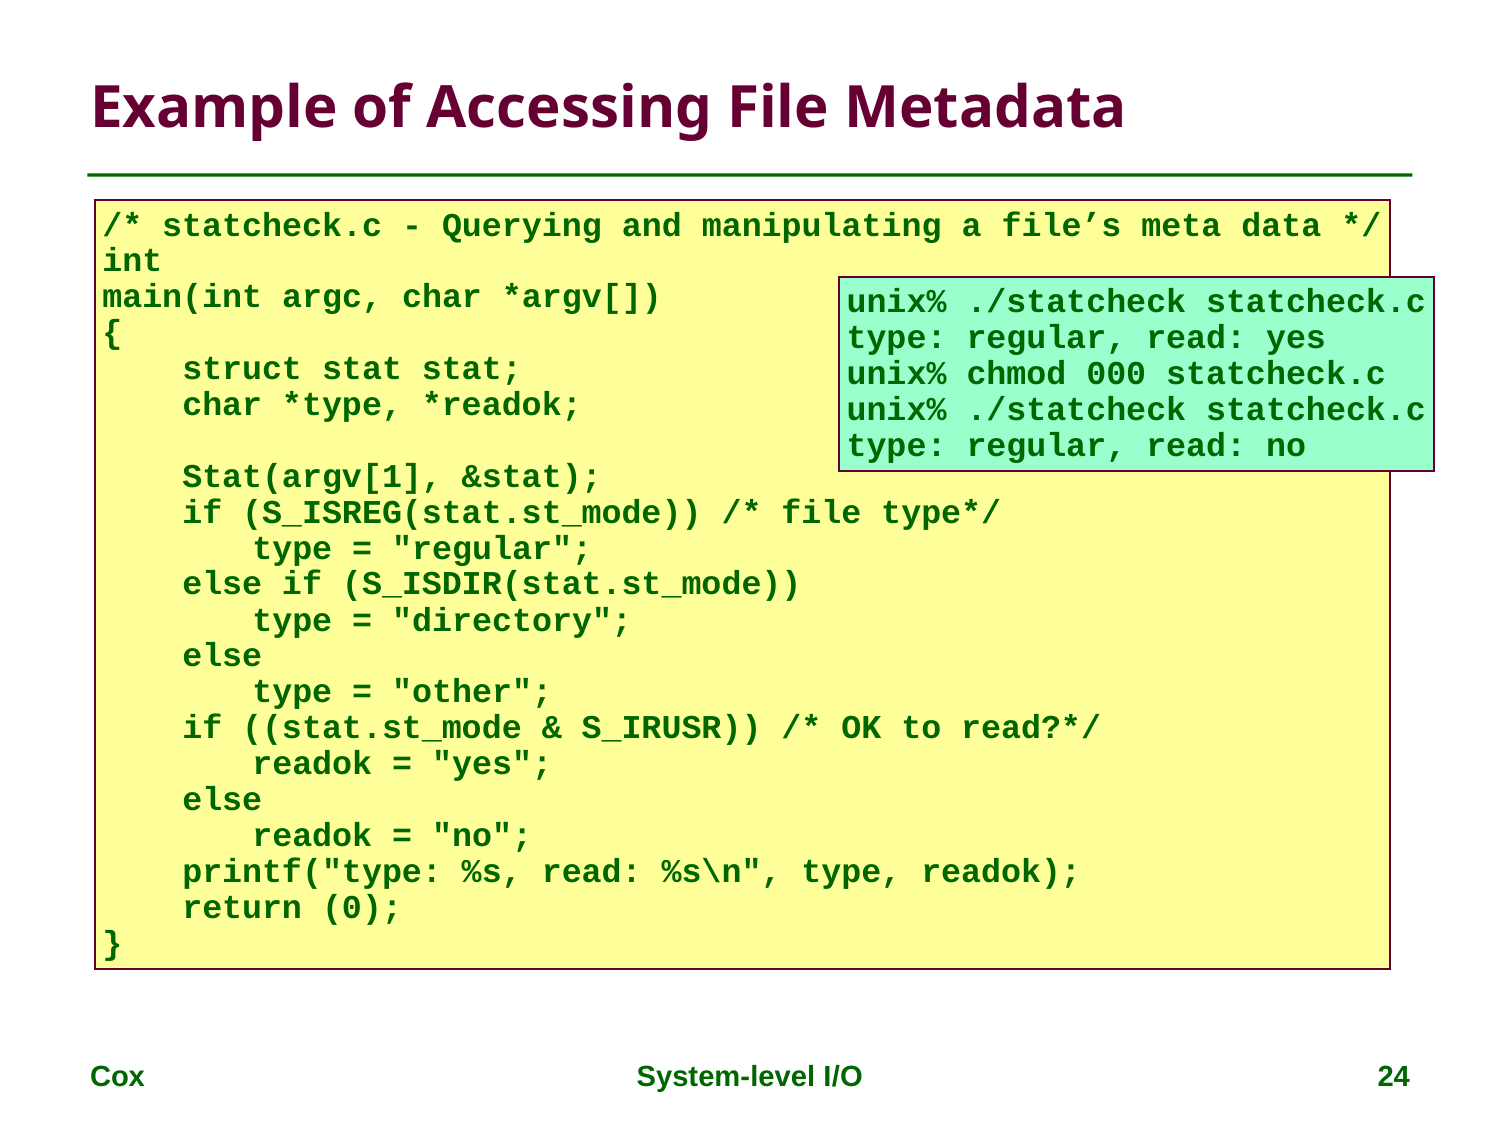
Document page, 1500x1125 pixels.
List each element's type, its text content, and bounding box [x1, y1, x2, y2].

text_box unix% ./statcheck statcheck.c type: regular, read: yes unix% chmod 000 statcheck.c unix% ./statcheck statcheck.c type: regular, read: no [839, 276, 1435, 472]
footer System-level I/O [512, 1049, 988, 1103]
slide_number Cox [74, 1049, 426, 1103]
slide_number 24 [1074, 1049, 1426, 1103]
title Example of Accessing File Metadata [75, 45, 1425, 163]
text_box /* statcheck.c - Querying and manipulating a file’s meta data */ int main(int argc, char *argv[]) { struct stat stat; char *type, *readok; Stat(argv[1], &stat); if (S_ISREG(stat.st_mode)) /* file type*/ type = "regular"; else if (S_ISDIR(stat.st_mode)) type = "directory"; else type = "other"; if ((stat.st_mode & S_IRUSR)) /* OK to read?*/ readok = "yes"; else readok = "no"; printf("type: %s, read: %s\n", type, readok); return (0); } [94, 199, 1391, 969]
